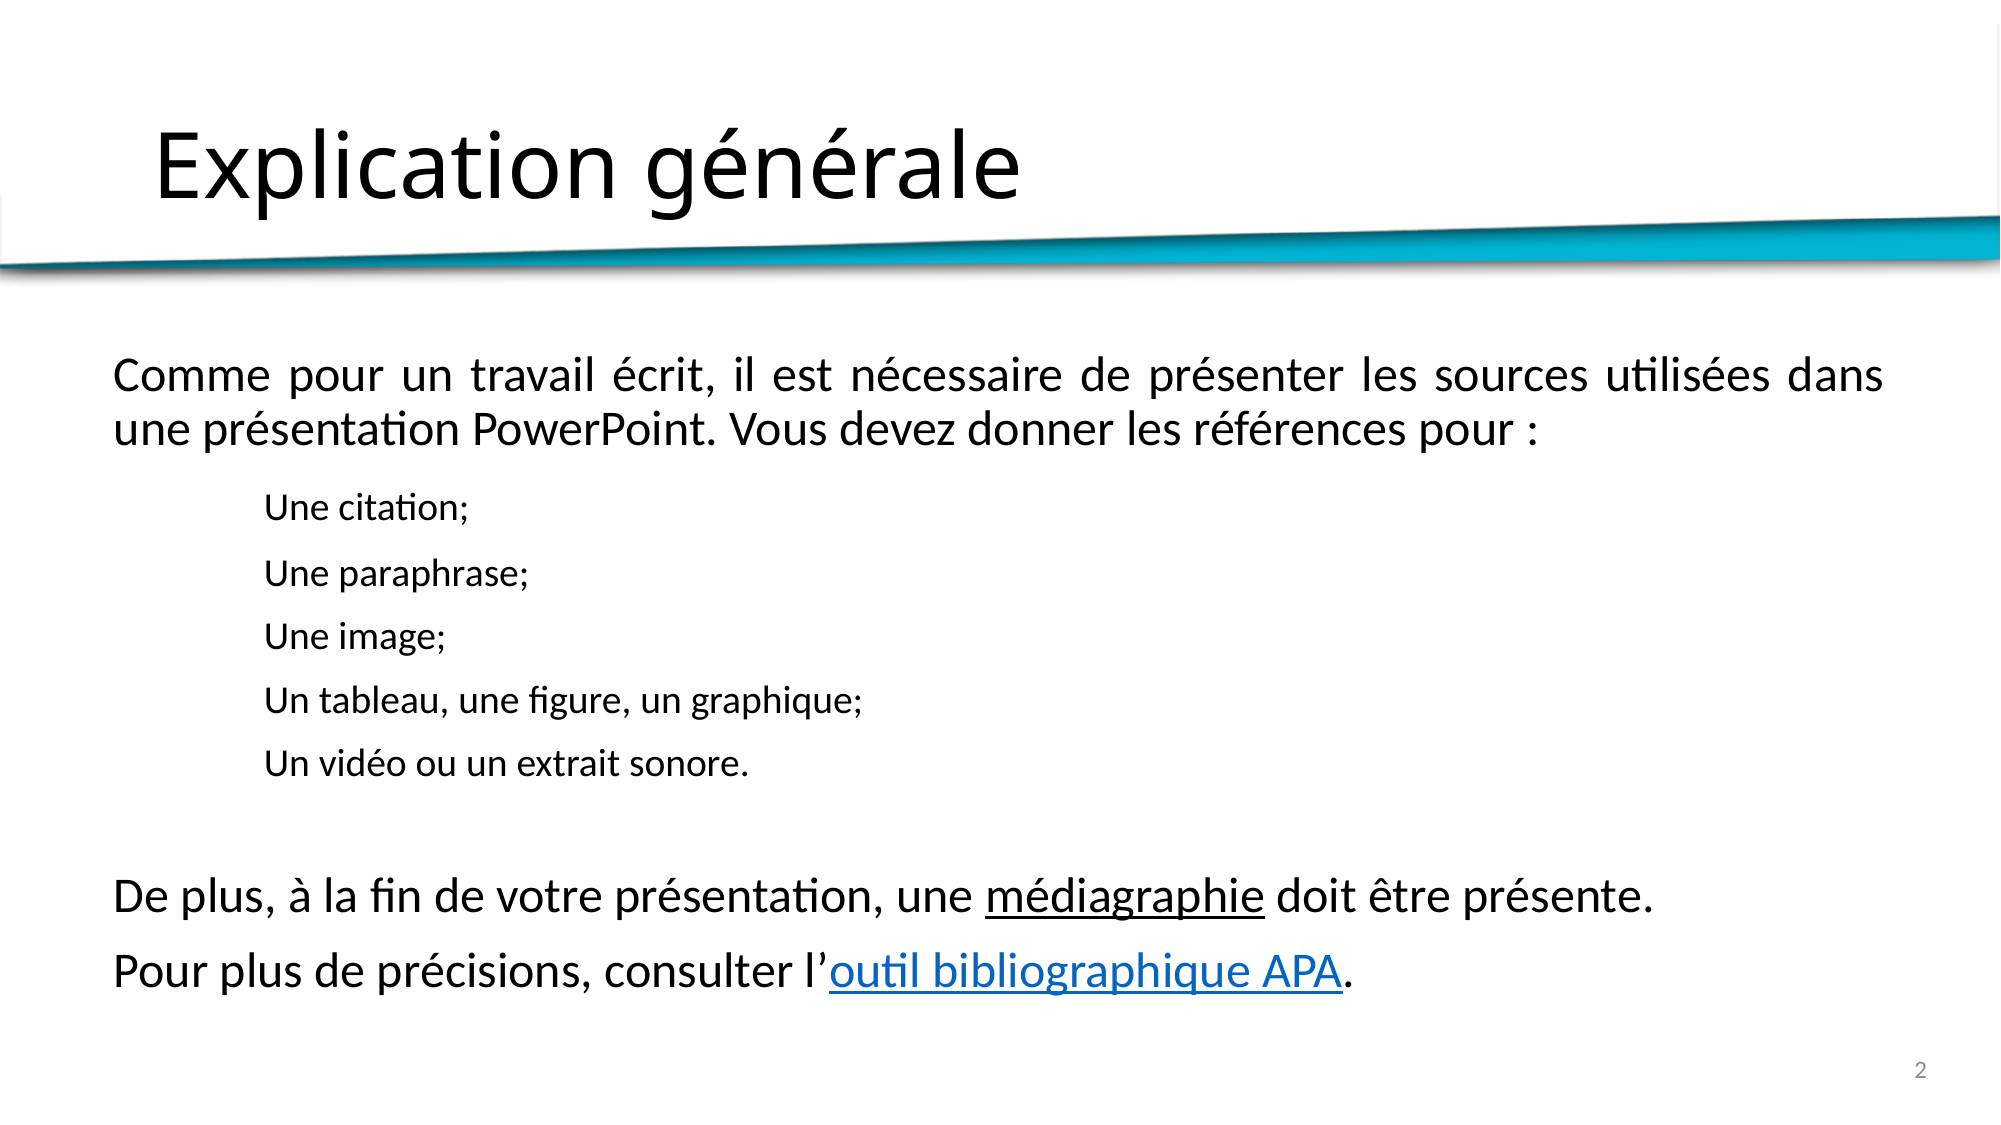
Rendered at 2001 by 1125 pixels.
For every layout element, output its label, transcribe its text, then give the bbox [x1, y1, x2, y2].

slide_number 2 [1830, 1039, 1942, 1099]
list Comme pour un travail écrit, il est nécessaire de présenter les sources utilisées dans une présentation PowerPoint. Vous devez donner les références pour : Une citation; Une paraphrase; Une image; Un tableau, une figure, un graphique; Un vidéo ou un extrait sonore. De plus, à la fin de votre présentation, une médiagraphie doit être présente. Pour plus de précisions, consulter l’outil bibliographique APA. [99, 341, 1901, 1008]
picture [0, 24, 2000, 288]
